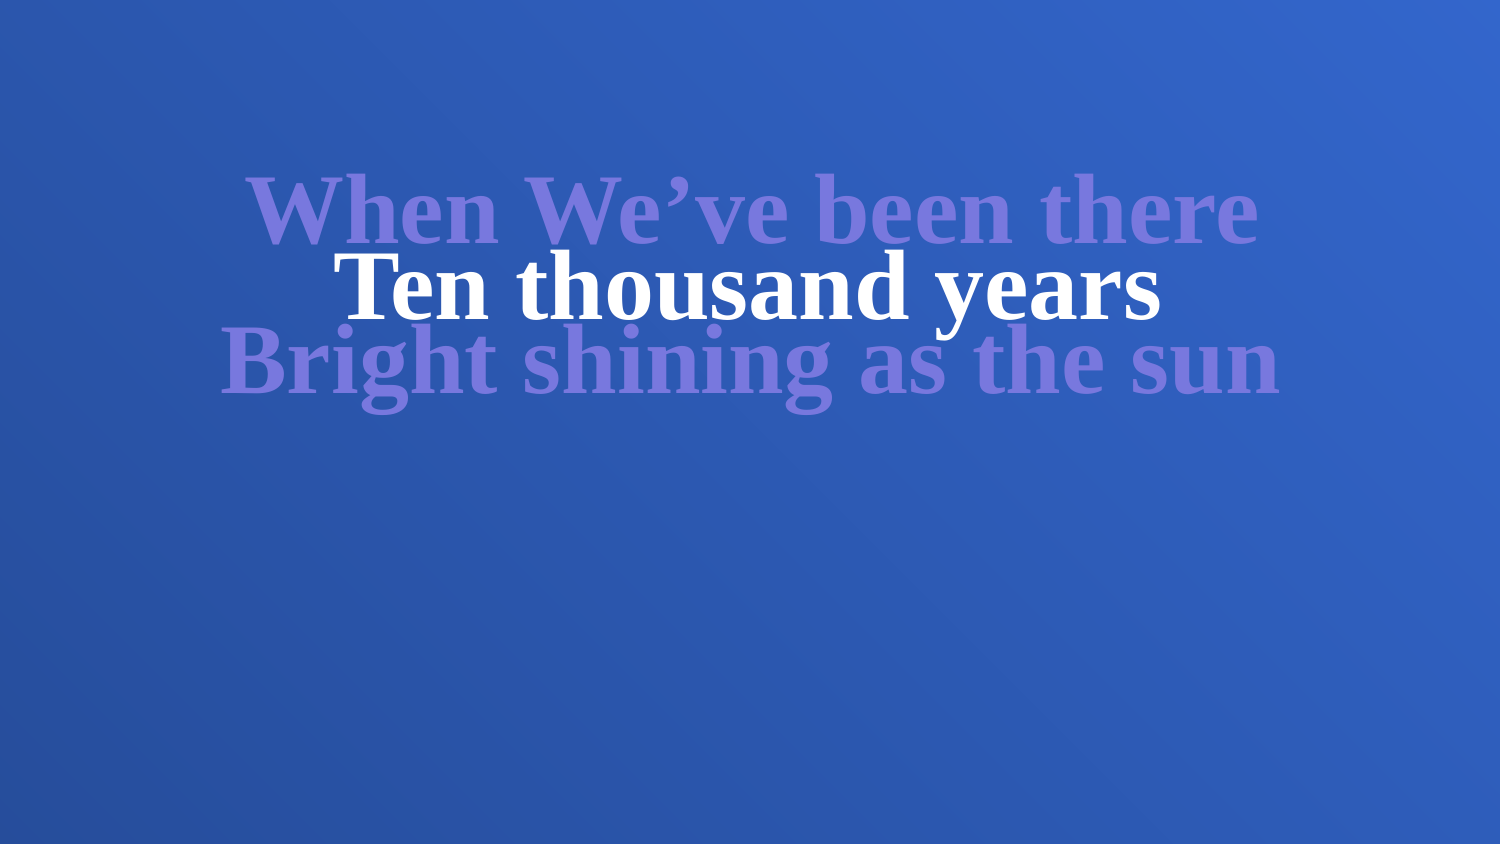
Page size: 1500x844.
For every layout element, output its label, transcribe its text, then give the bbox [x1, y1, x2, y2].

text_box Ten thousand years [0, 212, 1498, 348]
text_box When We’ve been there [2, 136, 1500, 272]
text_box Bright shining as the sun [1, 286, 1500, 422]
